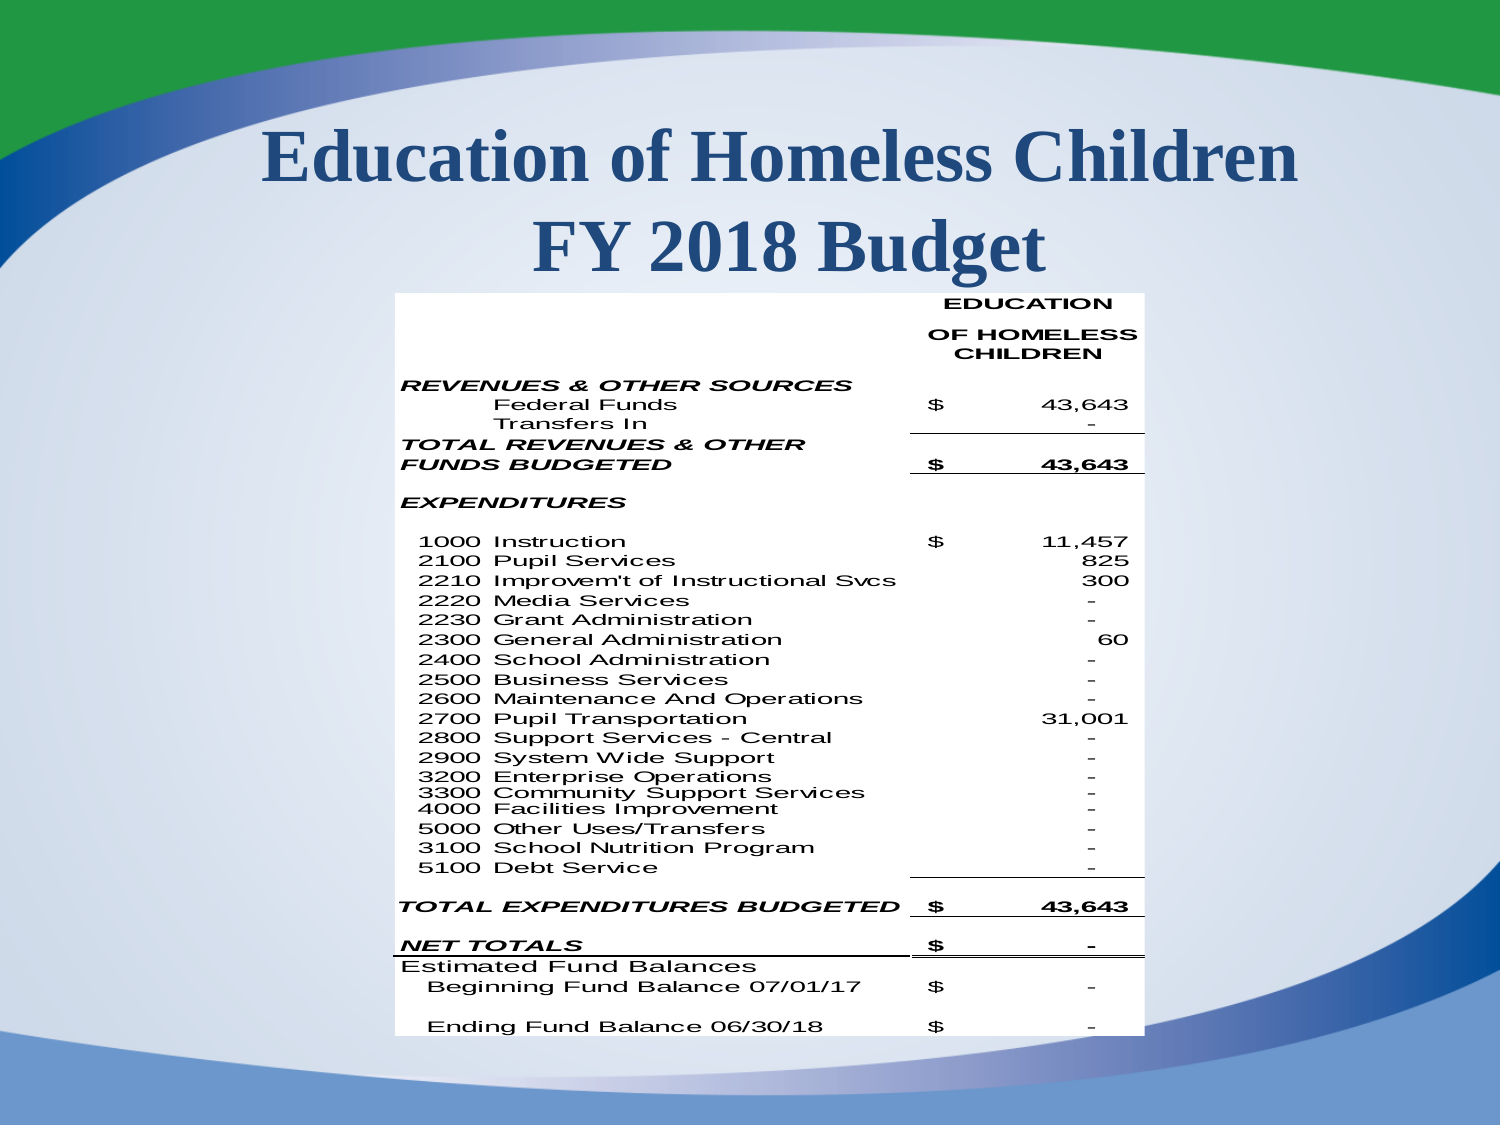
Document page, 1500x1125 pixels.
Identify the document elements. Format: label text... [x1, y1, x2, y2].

picture [0, 0, 1500, 1125]
title Education of Homeless Children FY 2018 Budget [114, 98, 1465, 309]
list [392, 292, 1147, 1037]
